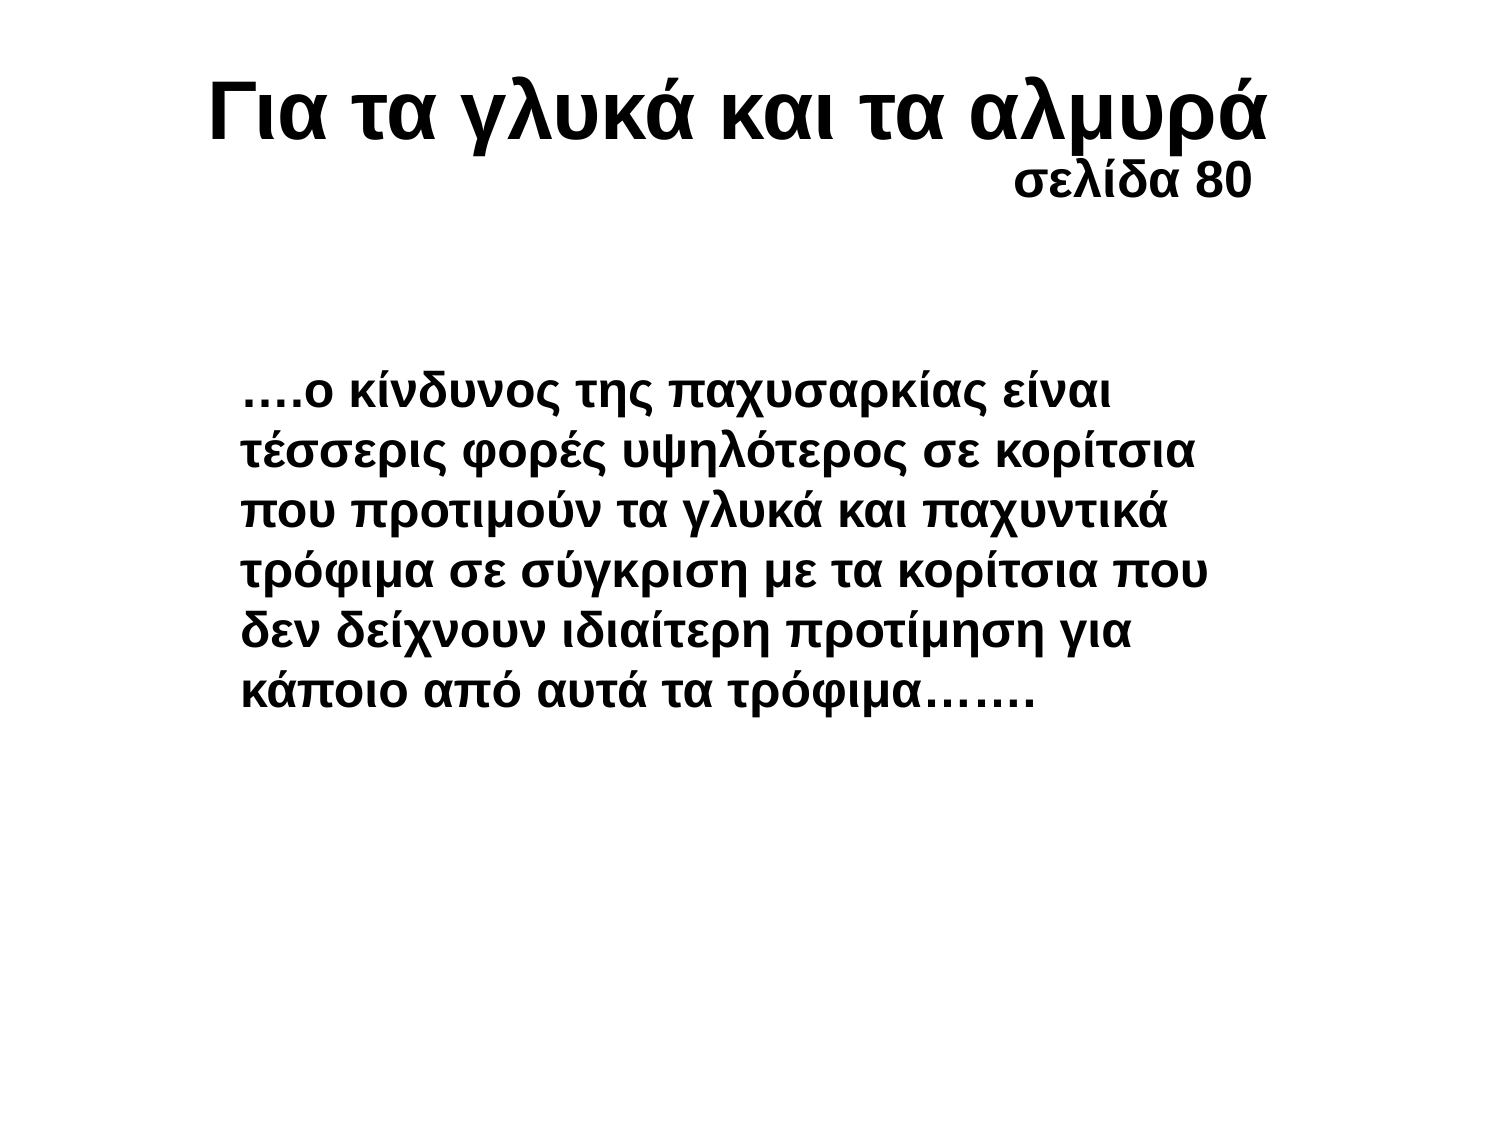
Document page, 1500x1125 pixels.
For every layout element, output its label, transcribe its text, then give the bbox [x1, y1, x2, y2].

title Για τα γλυκά και τα αλμυρά [112, 24, 1388, 188]
subtitle σελίδα 80 ….ο κίνδυνος της παχυσαρκίας είναι τέσσερις φορές υψηλότερος σε κορίτσια που προτιμούν τα γλυκά και παχυντικά τρόφιμα σε σύγκριση με τα κορίτσια που δεν δείχνουν ιδιαίτερη προτίμηση για κάποιο από αυτά τα τρόφιμα……. [225, 137, 1275, 1113]
